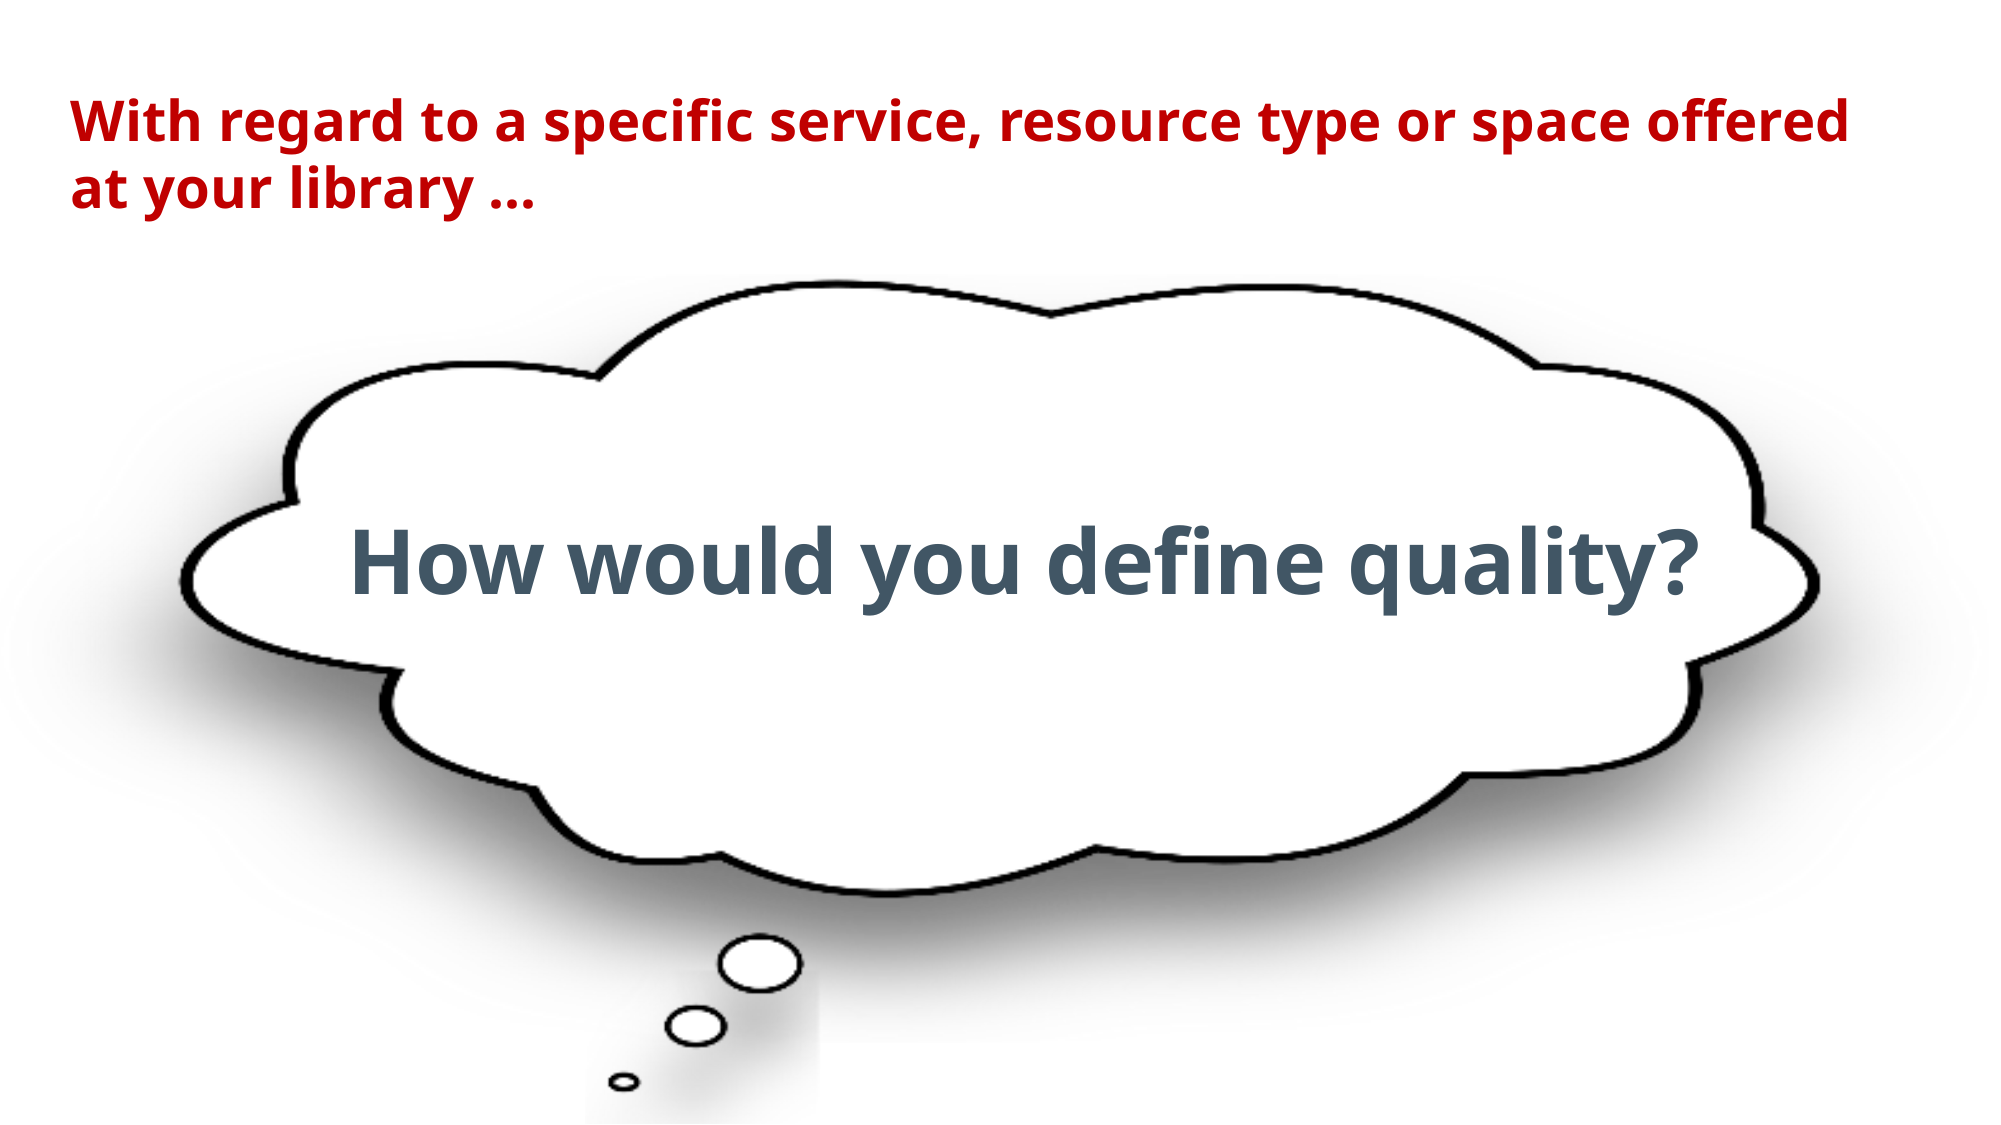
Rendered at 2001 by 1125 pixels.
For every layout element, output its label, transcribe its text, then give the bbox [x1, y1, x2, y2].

text_box With regard to a specific service, resource type or space offered at your library ... [56, 77, 1932, 220]
picture [0, 222, 2000, 1124]
